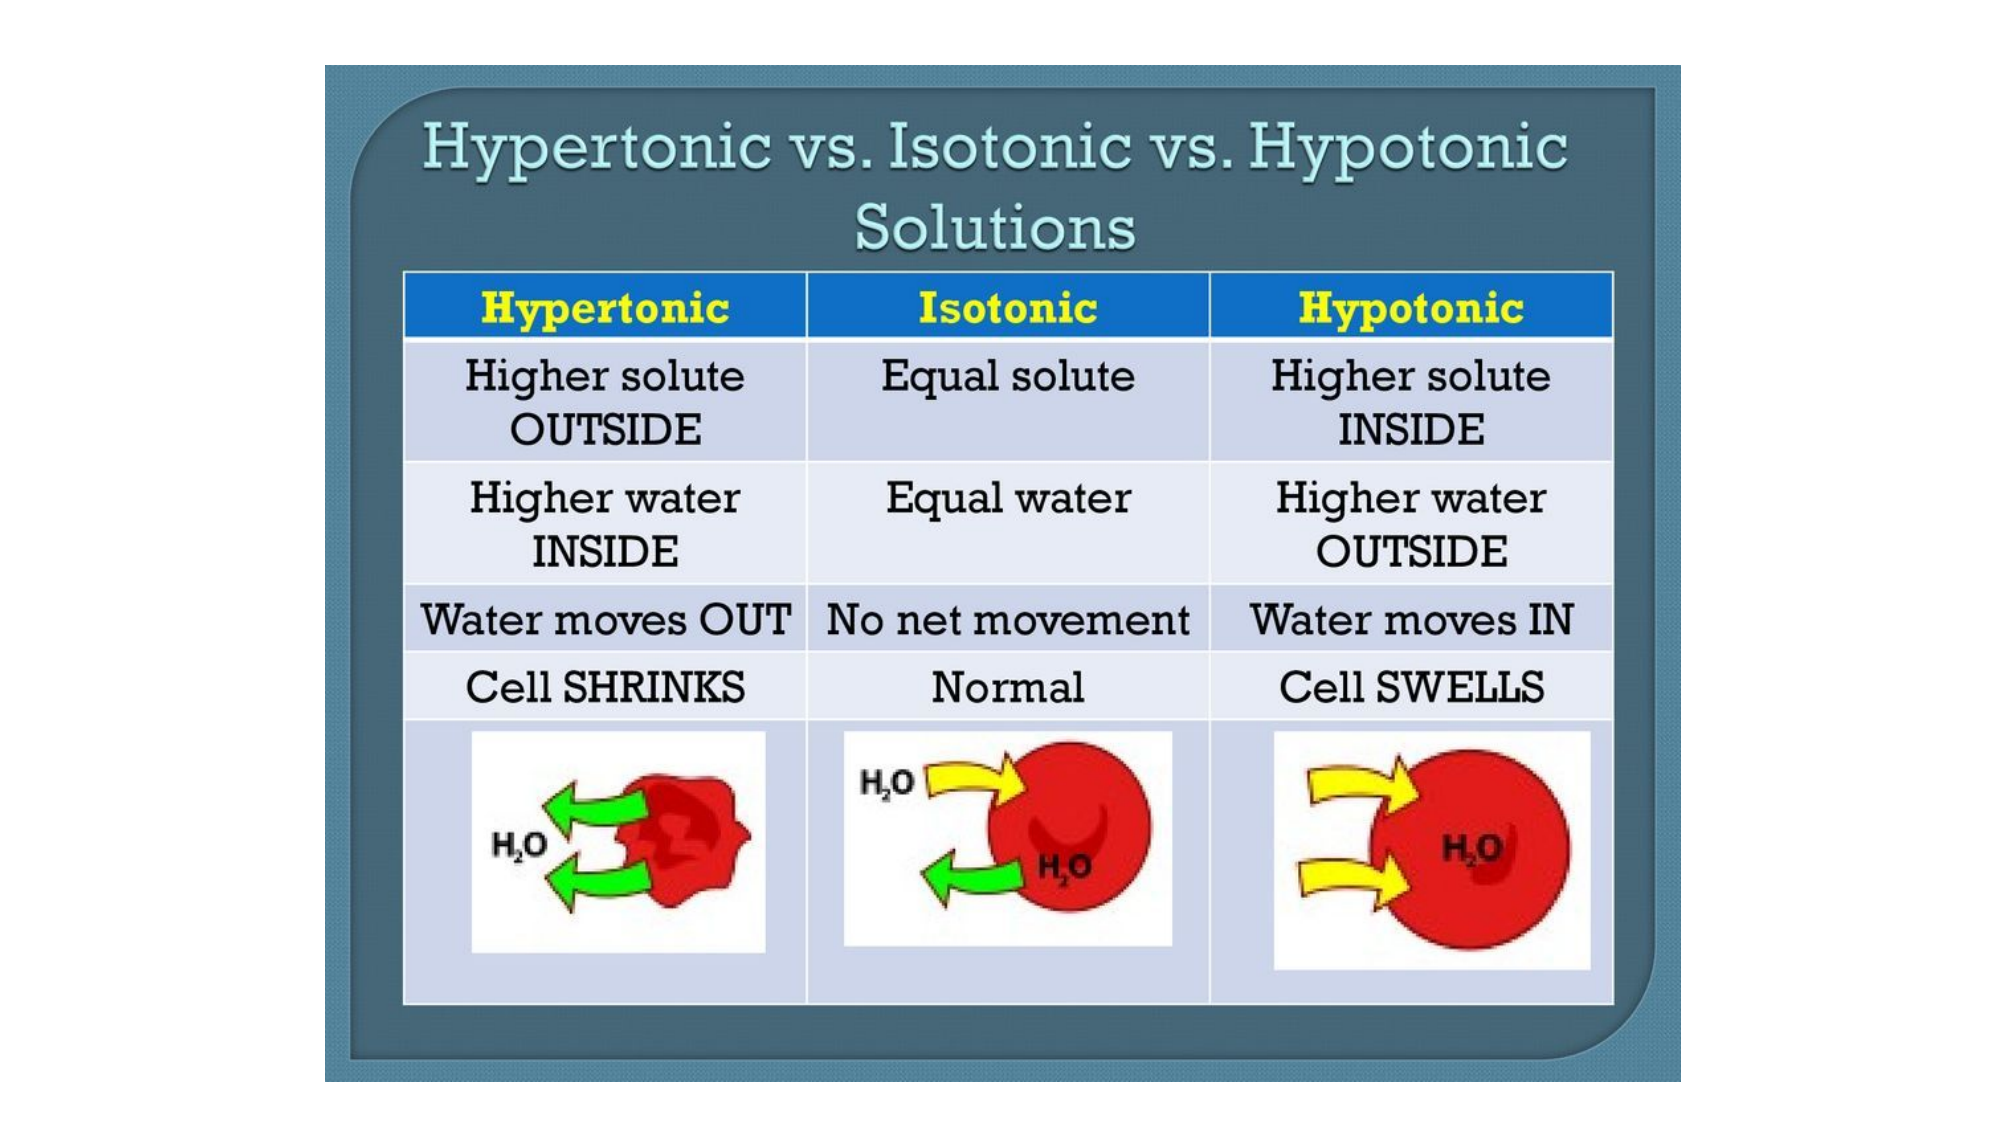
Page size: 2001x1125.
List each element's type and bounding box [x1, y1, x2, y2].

picture [324, 65, 1681, 1083]
